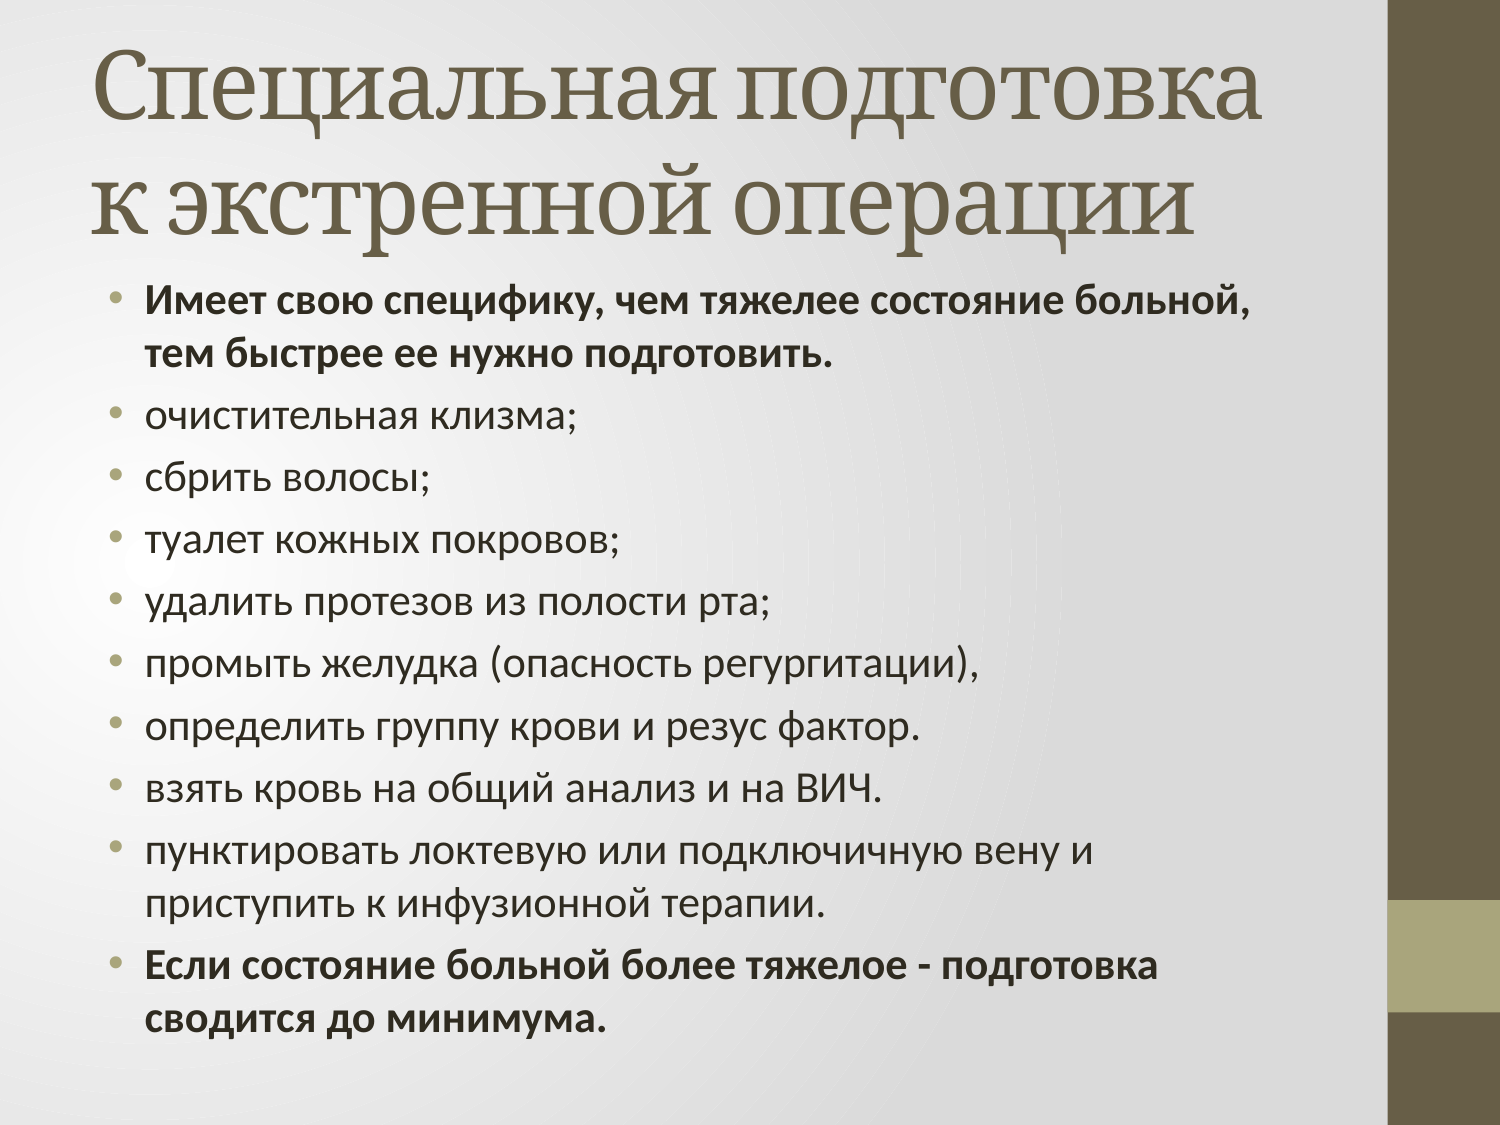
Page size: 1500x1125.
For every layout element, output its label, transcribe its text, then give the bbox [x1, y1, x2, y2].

title Специальная подготовка к экстренной операции [75, 45, 1325, 233]
list Имеет свою специфику, чем тяжелее состояние больной, тем быстрее ее нужно подготовить. очистительная клизма; сбрить волосы; туалет кожных покровов; удалить протезов из полости рта; промыть желудка (опасность регургитации), определить группу крови и резус фактор. взять кровь на общий анализ и на ВИЧ. пунктировать локтевую или подключичную вену и приступить к инфузионной терапии. Если состояние больной более тяжелое - подготовка сводится до минимума. [75, 262, 1325, 1050]
